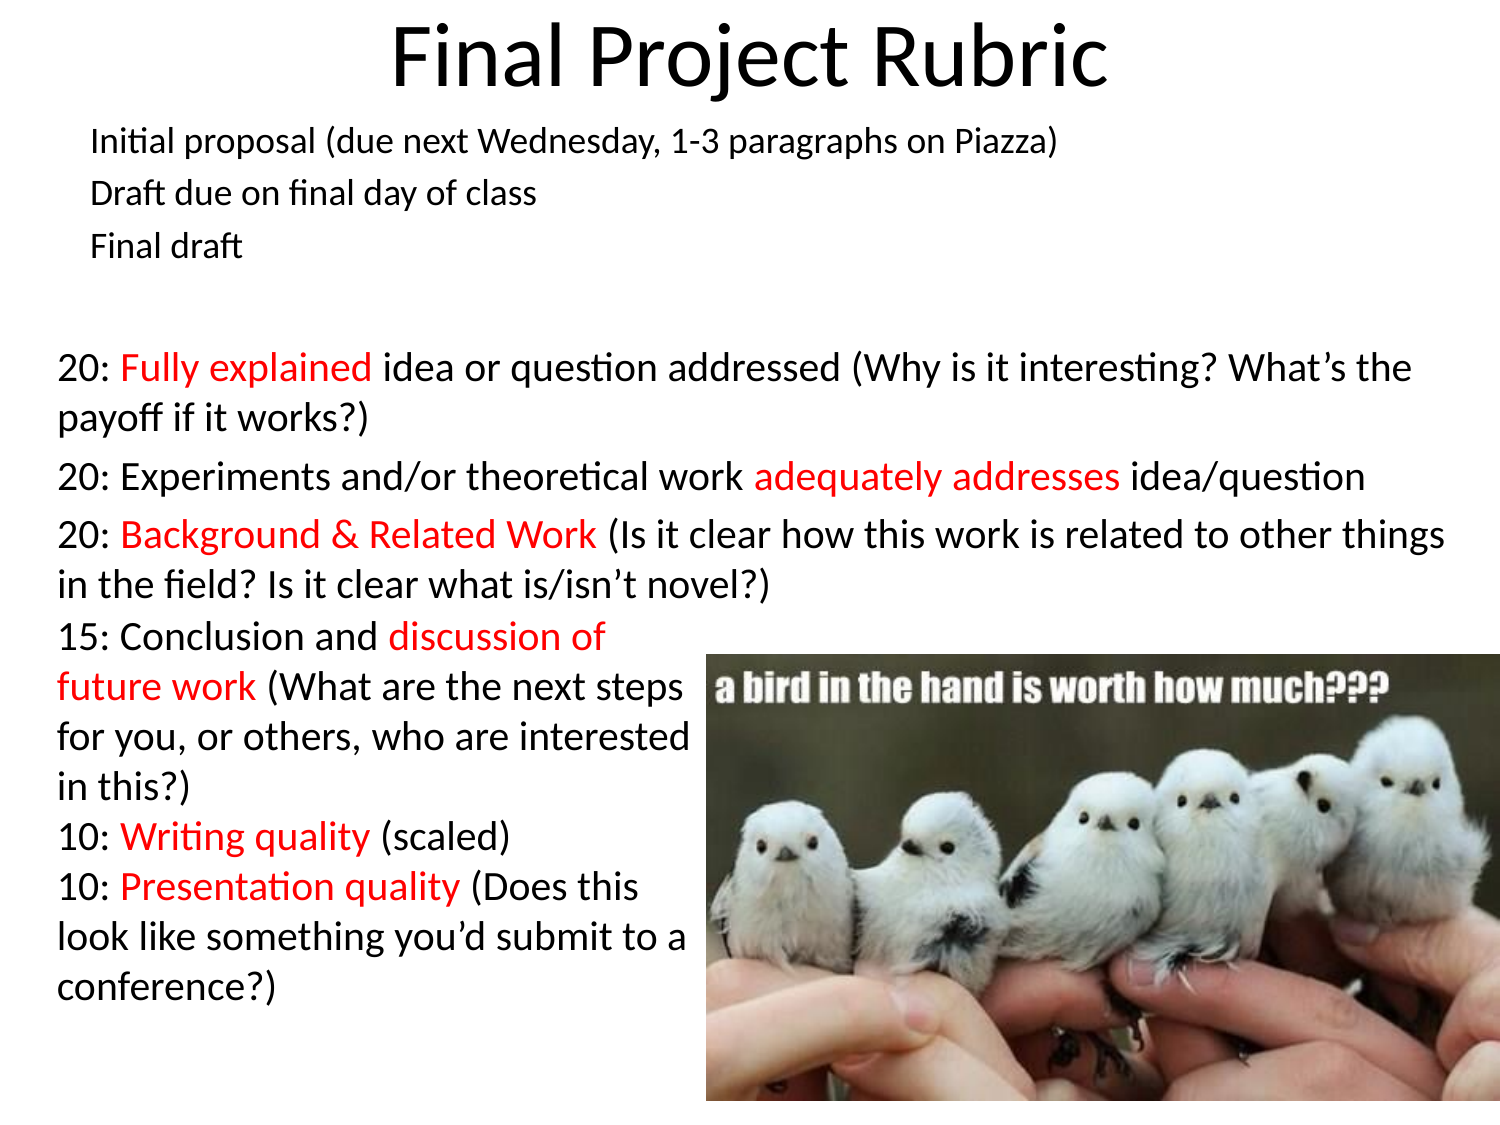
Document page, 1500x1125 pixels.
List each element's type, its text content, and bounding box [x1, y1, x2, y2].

list Initial proposal (due next Wednesday, 1-3 paragraphs on Piazza) Draft due on final day of class Final draft [75, 108, 1425, 332]
picture [705, 653, 1500, 1101]
text_box 15: Conclusion and discussion of future work (What are the next steps for you, or others, who are interested in this?) 10: Writing quality (scaled) 10: Presentation quality (Does this look like something you’d submit to a conference?) [42, 601, 730, 1017]
text_box 20: Fully explained idea or question addressed (Why is it interesting? What’s the payoff if it works?) 20: Experiments and/or theoretical work adequately addresses idea/question 20: Background & Related Work (Is it clear how this work is related to other things in the field? Is it clear what is/isn’t novel?) [42, 332, 1480, 652]
title Final Project Rubric [75, 0, 1425, 108]
